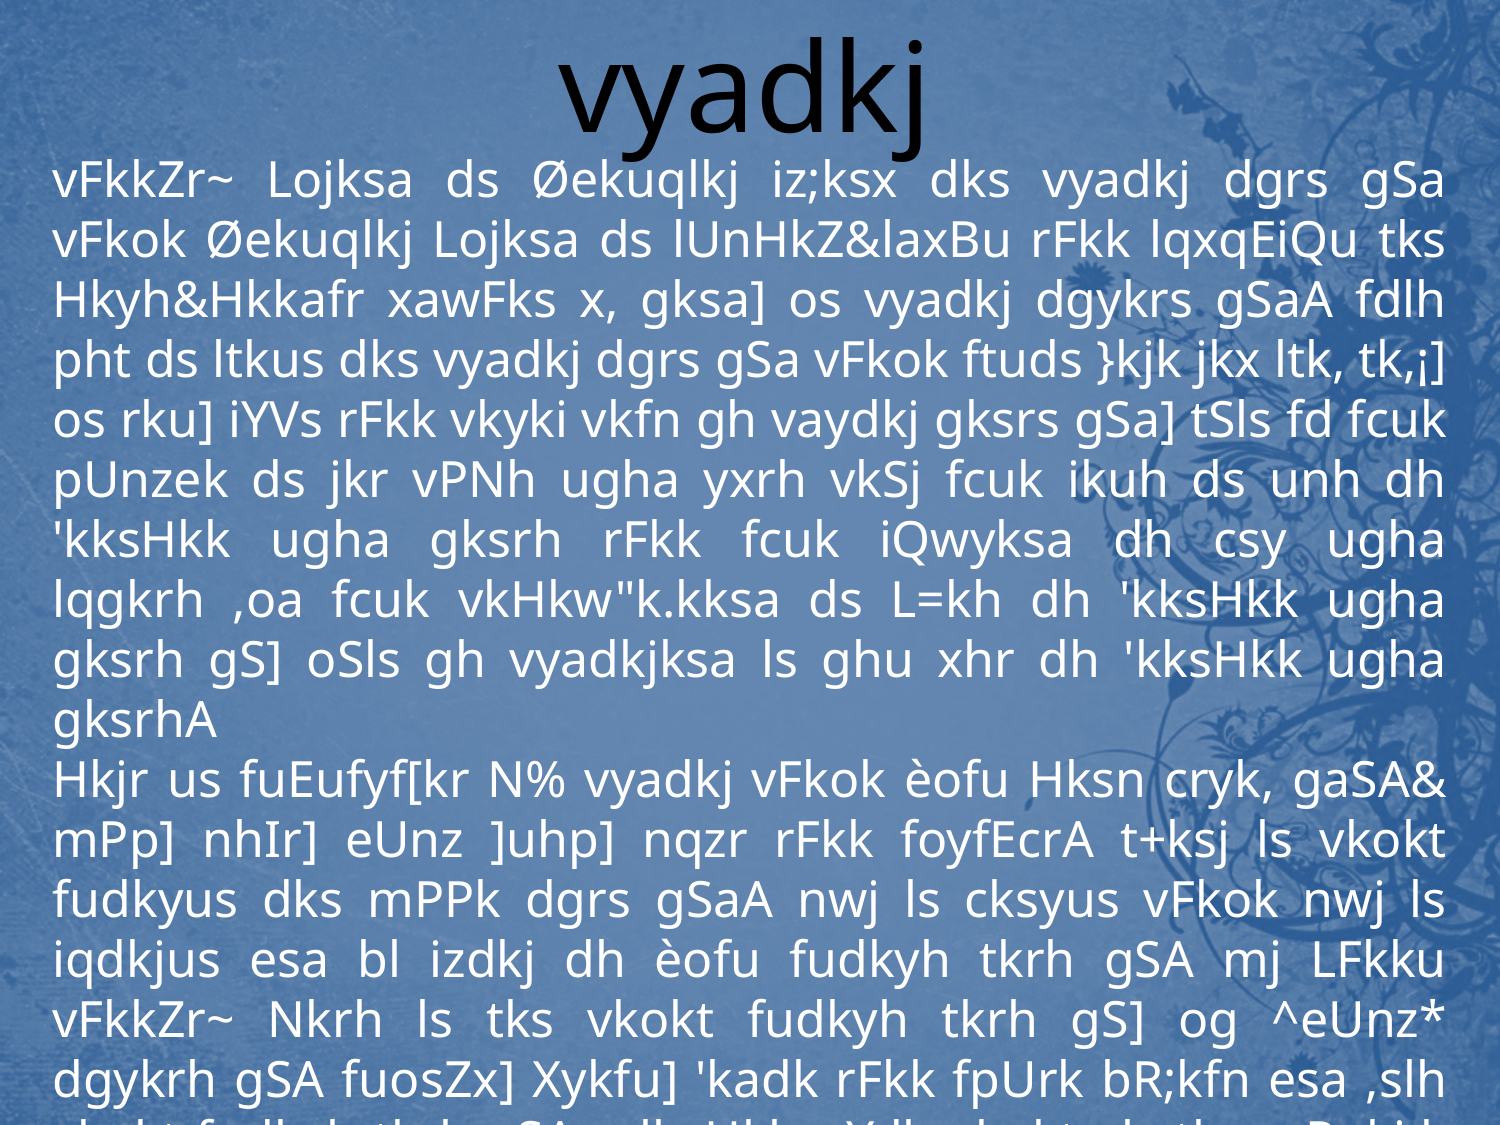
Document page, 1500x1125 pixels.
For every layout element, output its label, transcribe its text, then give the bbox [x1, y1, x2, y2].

text_box vyadkj [75, 0, 1416, 121]
text_box vFkkZr~ Lojksa ds Øekuqlkj iz;ksx dks vyadkj dgrs gSa vFkok Øekuqlkj Lojksa ds lUnHkZ&laxBu rFkk lqxqEiQu tks Hkyh&Hkkafr xawFks x, gksa] os vyadkj dgykrs gSaA fdlh pht ds ltkus dks vyadkj dgrs gSa vFkok ftuds }kjk jkx ltk, tk,¡] os rku] iYVs rFkk vkyki vkfn gh vaydkj gksrs gSa] tSls fd fcuk pUnzek ds jkr vPNh ugha yxrh vkSj fcuk ikuh ds unh dh 'kksHkk ugha gksrh rFkk fcuk iQwyksa dh csy ugha lqgkrh ,oa fcuk vkHkw"k.kksa ds L=kh dh 'kksHkk ugha gksrh gS] oSls gh vyadkjksa ls ghu xhr dh 'kksHkk ugha gksrhA Hkjr us fuEufyf[kr N% vyadkj vFkok èofu Hksn cryk, gaSA& mPp] nhIr] eUnz ]uhp] nqzr rFkk foyfEcrA t+ksj ls vkokt fudkyus dks mPPk dgrs gSaA nwj ls cksyus vFkok nwj ls iqdkjus esa bl izdkj dh èofu fudkyh tkrh gSA mj LFkku vFkkZr~ Nkrh ls tks vkokt fudkyh tkrh gS] og ^eUnz* dgykrh gSA fuosZx] Xykfu] 'kadk rFkk fpUrk bR;kfn esa ,slh vkokt fudkyh tkrh gSA mlls Hkh gYdh vkokt+ ls tks mPpkj.k fd;k tk, mls ^uhp* dgrs gSa] tSls & O;kfFk] JkfUr] =kkl rFkk ewNkZ bR;kfn esa tks /heh èofu esa mPpkj.k gksrk gS] mls uhp dgrs gaSA d.B ls tYnh & tYnh ftldk mPpkj.k gks] og nzqr dgykrk gSA yfTtr rFkk vkrZ bR;kfn O;fDRk bl izdkj dh èofu djrk gSA d.B ls gh vf/d vodk'k ls tks mPpkj.k fd;k tkrk gS] og foyfEcr dgykrk gSA J`axkj rFkk fordZ bR;kfn esa bl izdkj dk mPpkj.k gksrk gSA [37, 140, 1463, 1125]
